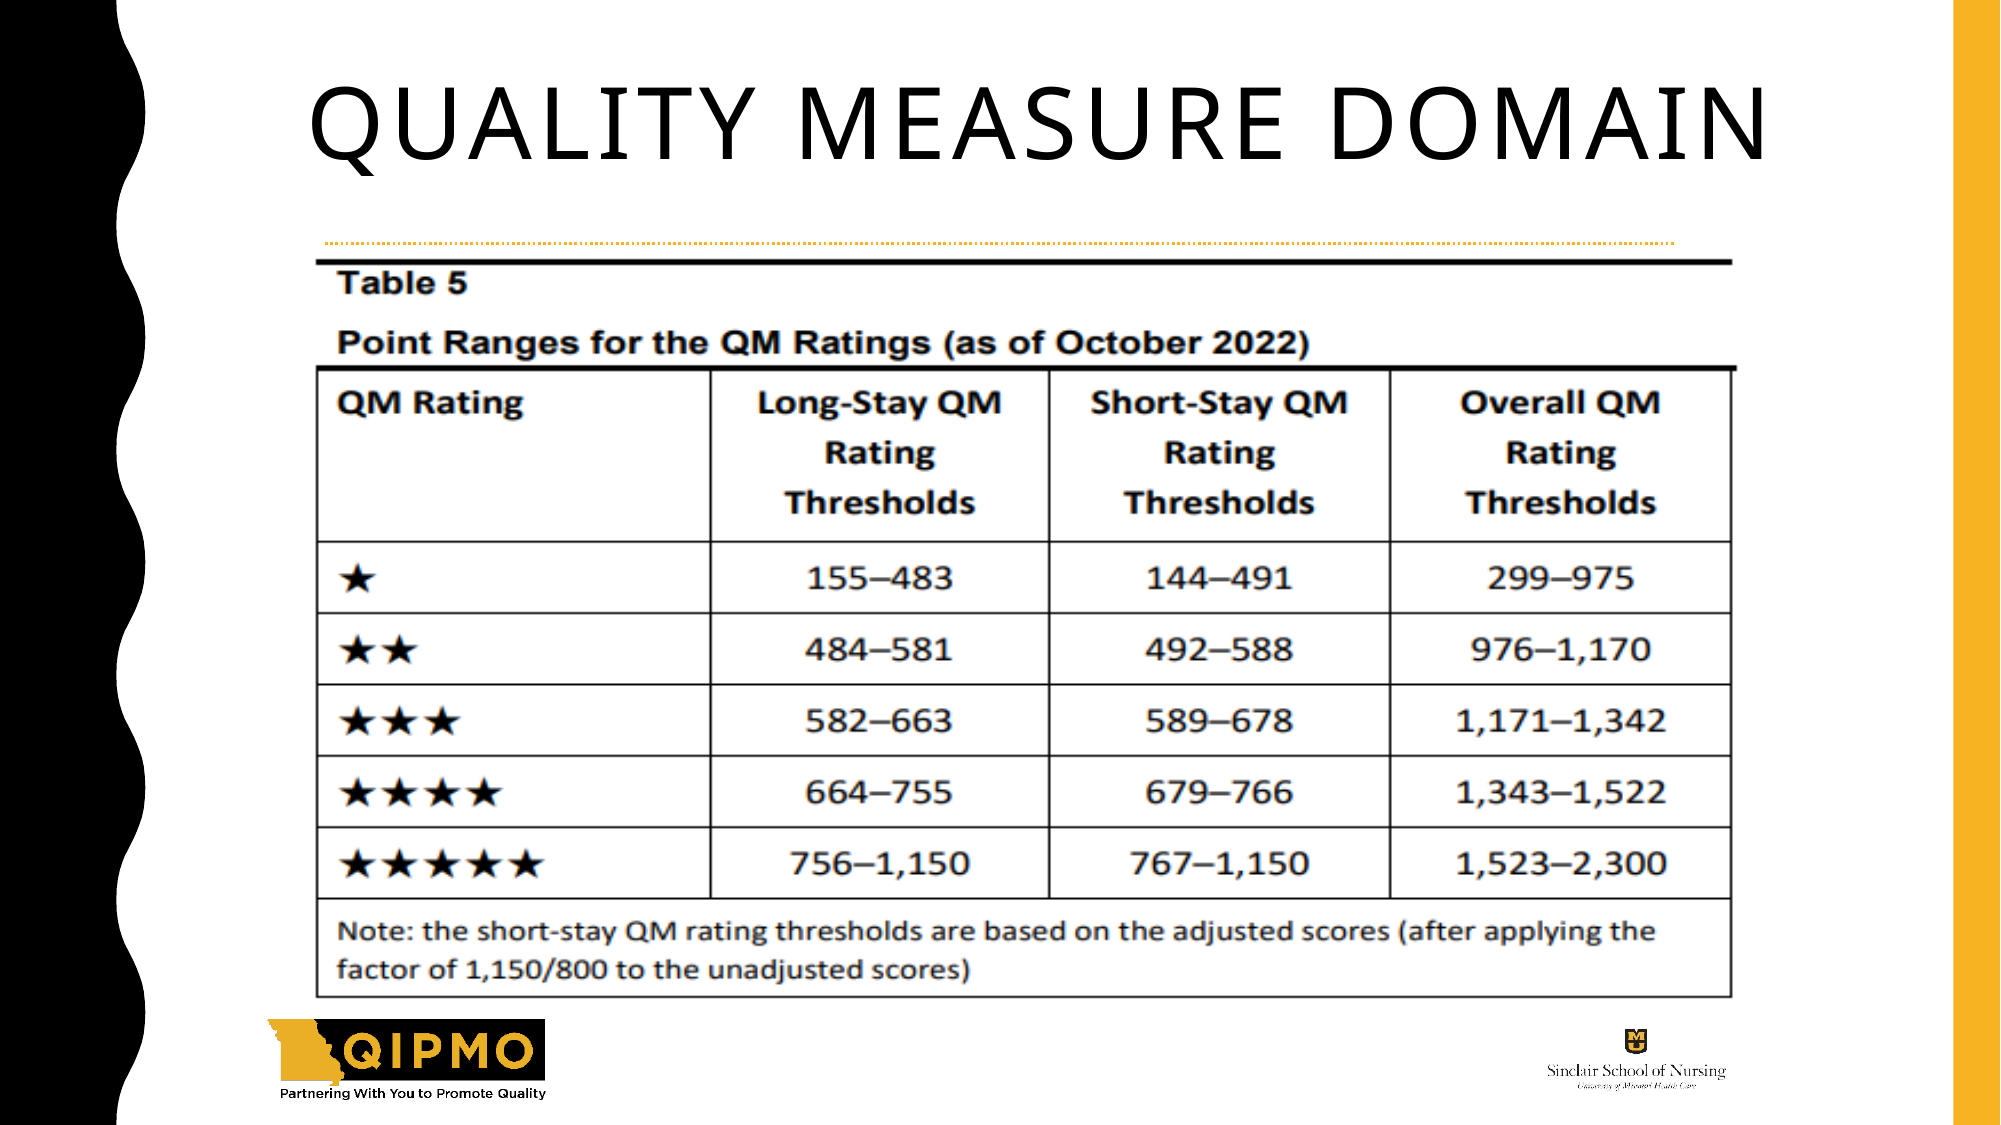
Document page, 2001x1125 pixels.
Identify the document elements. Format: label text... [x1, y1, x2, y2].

title Quality Measure Domain [205, 28, 1875, 227]
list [296, 250, 1742, 1008]
picture [267, 1019, 546, 1100]
picture [1540, 1021, 1733, 1098]
